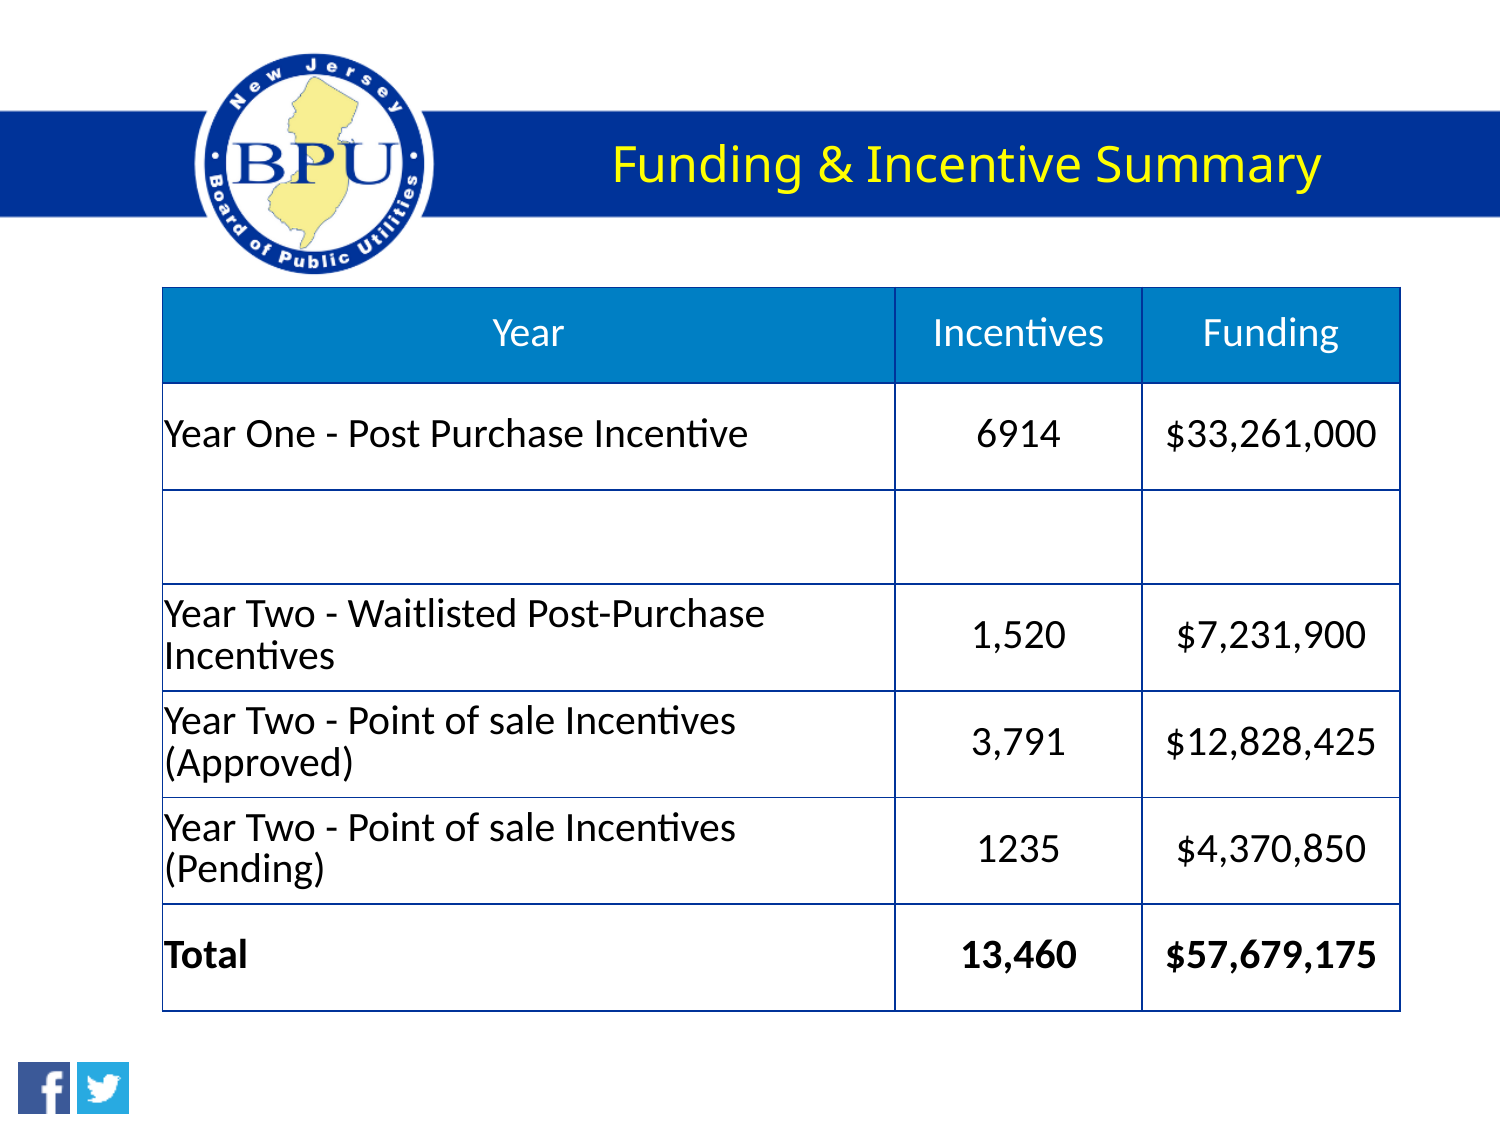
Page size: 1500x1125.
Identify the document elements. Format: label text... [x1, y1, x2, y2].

table_cell Year Two - Point of sale Incentives (Pending) [163, 798, 894, 903]
table_header Year [163, 288, 894, 382]
title Funding & Incentive Summary [375, 125, 1500, 350]
table_cell [163, 491, 894, 583]
table_cell Year Two - Waitlisted Post-Purchase Incentives [163, 585, 894, 690]
table_cell $12,828,425 [1143, 692, 1399, 797]
table_cell 6914 [896, 384, 1141, 489]
table_cell [896, 491, 1141, 583]
table_cell $33,261,000 [1143, 384, 1399, 489]
table_cell Year One - Post Purchase Incentive [163, 384, 894, 489]
table_cell 1235 [896, 798, 1141, 903]
table_cell $7,231,900 [1143, 585, 1399, 690]
picture [18, 1062, 70, 1114]
picture [77, 1062, 129, 1114]
table_cell Year Two - Point of sale Incentives (Approved) [163, 692, 894, 797]
table_cell [1143, 491, 1399, 583]
table_cell 1,520 [896, 585, 1141, 690]
table_cell $4,370,850 [1143, 798, 1399, 903]
table_header Incentives [896, 288, 1141, 382]
table_cell 13,460 [896, 905, 1141, 1010]
table_cell $57,679,175 [1143, 905, 1399, 1010]
table_cell 3,791 [896, 692, 1141, 797]
table_header Funding [1143, 288, 1399, 382]
table_cell Total [163, 905, 894, 1010]
picture [0, 48, 1500, 313]
